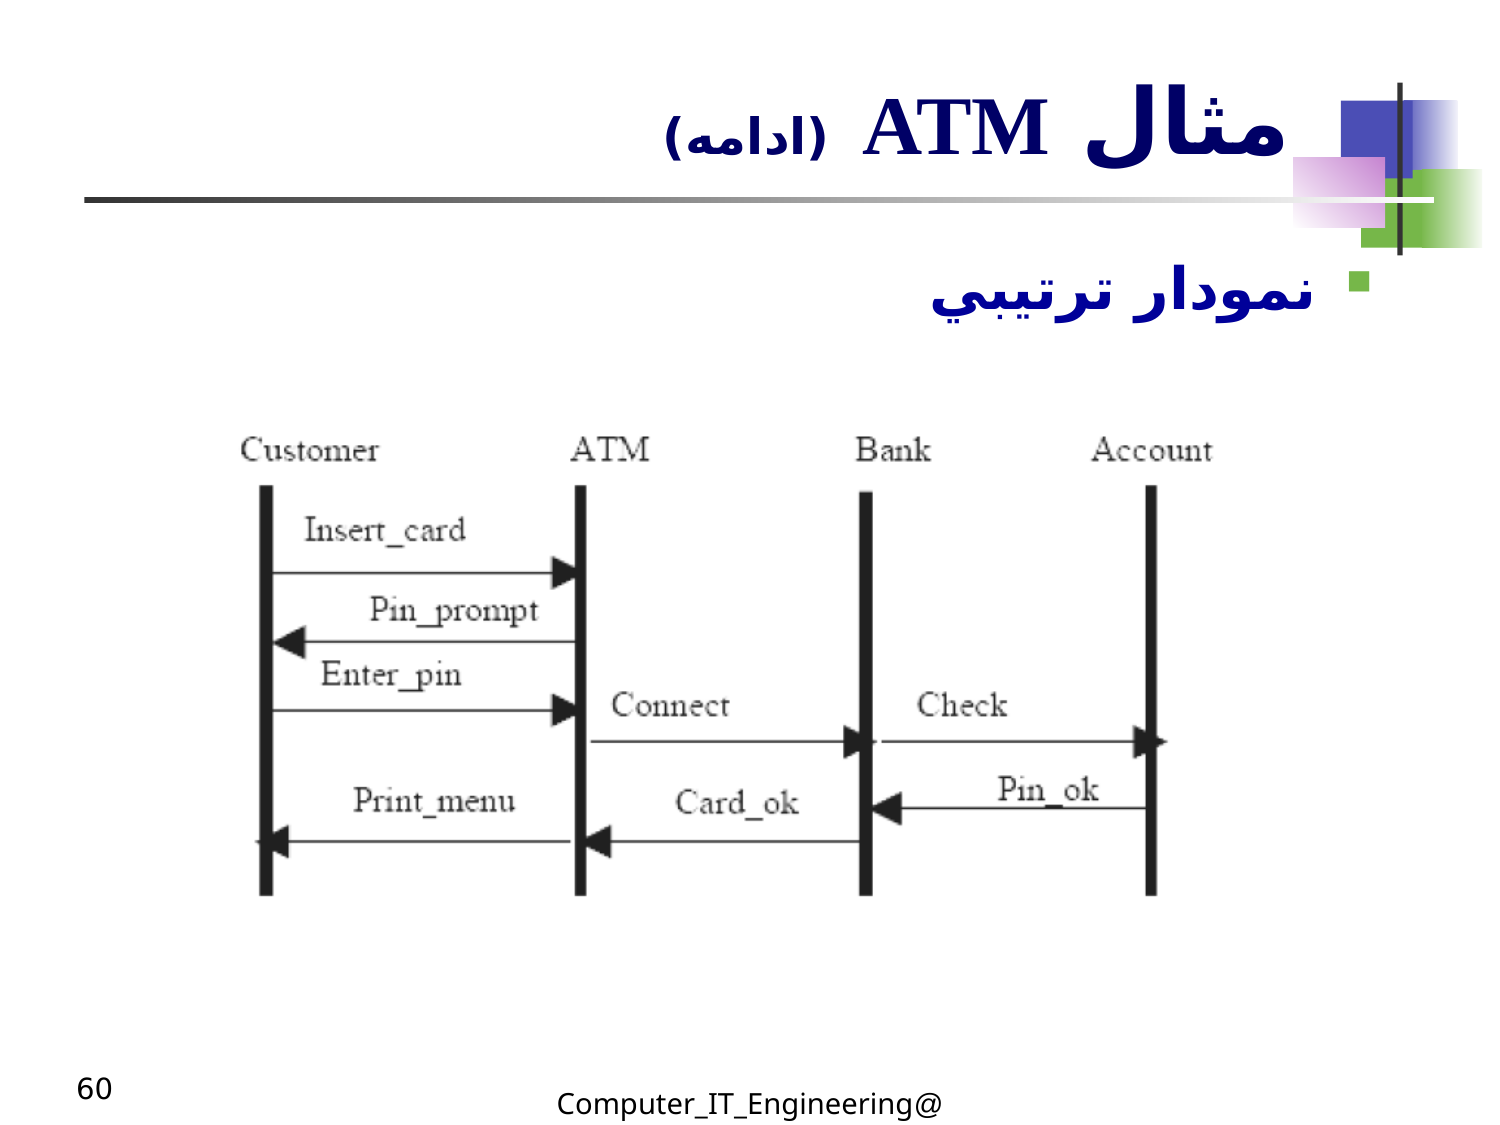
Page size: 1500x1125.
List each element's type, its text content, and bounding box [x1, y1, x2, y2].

text_box @Computer_IT_Engineering [541, 1078, 959, 1125]
slide_number 60 [40, 1049, 148, 1125]
picture [218, 396, 1286, 965]
title مثال ATM (ادامه) [76, 42, 1306, 181]
list نمودار ترتيبي [64, 243, 1388, 1059]
